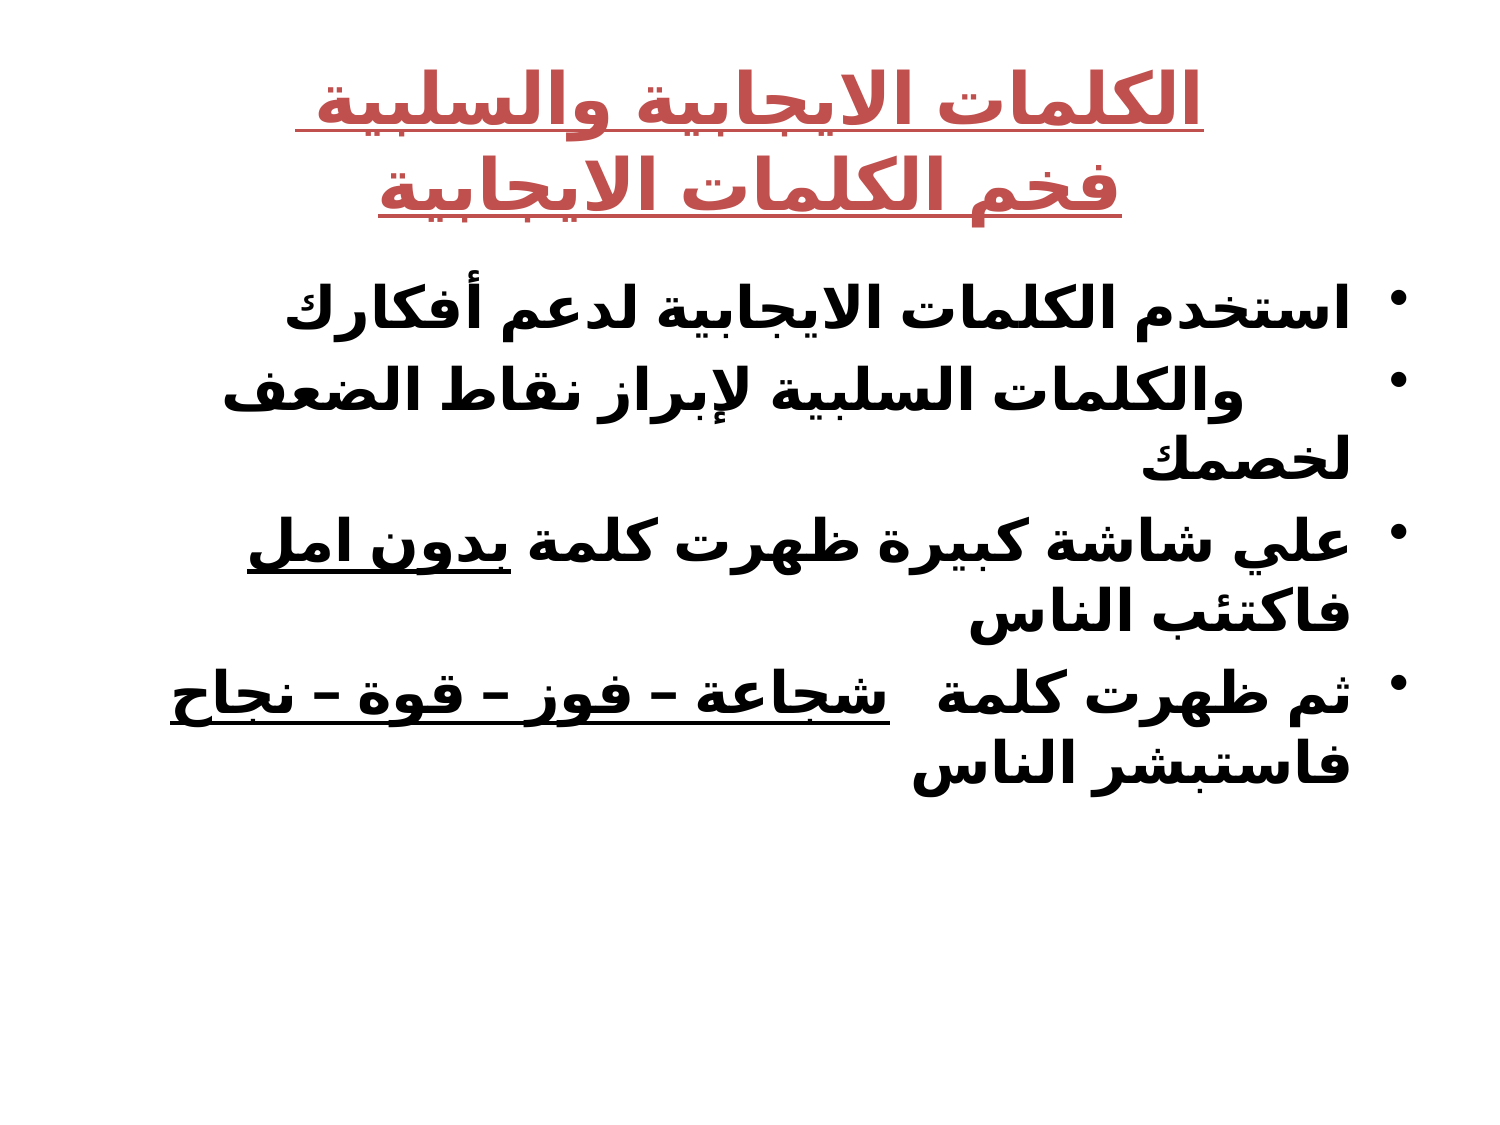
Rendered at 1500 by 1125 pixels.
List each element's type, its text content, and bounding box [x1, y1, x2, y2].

list استخدم الكلمات الايجابية لدعم أفكارك والكلمات السلبية لإبراز نقاط الضعف لخصمك علي شاشة كبيرة ظهرت كلمة بدون امل فاكتئب الناس ثم ظهرت كلمة شجاعة – فوز – قوة – نجاح فاستبشر الناس [75, 262, 1425, 1005]
title الكلمات الايجابية والسلبية فخم الكلمات الايجابية [75, 45, 1425, 233]
